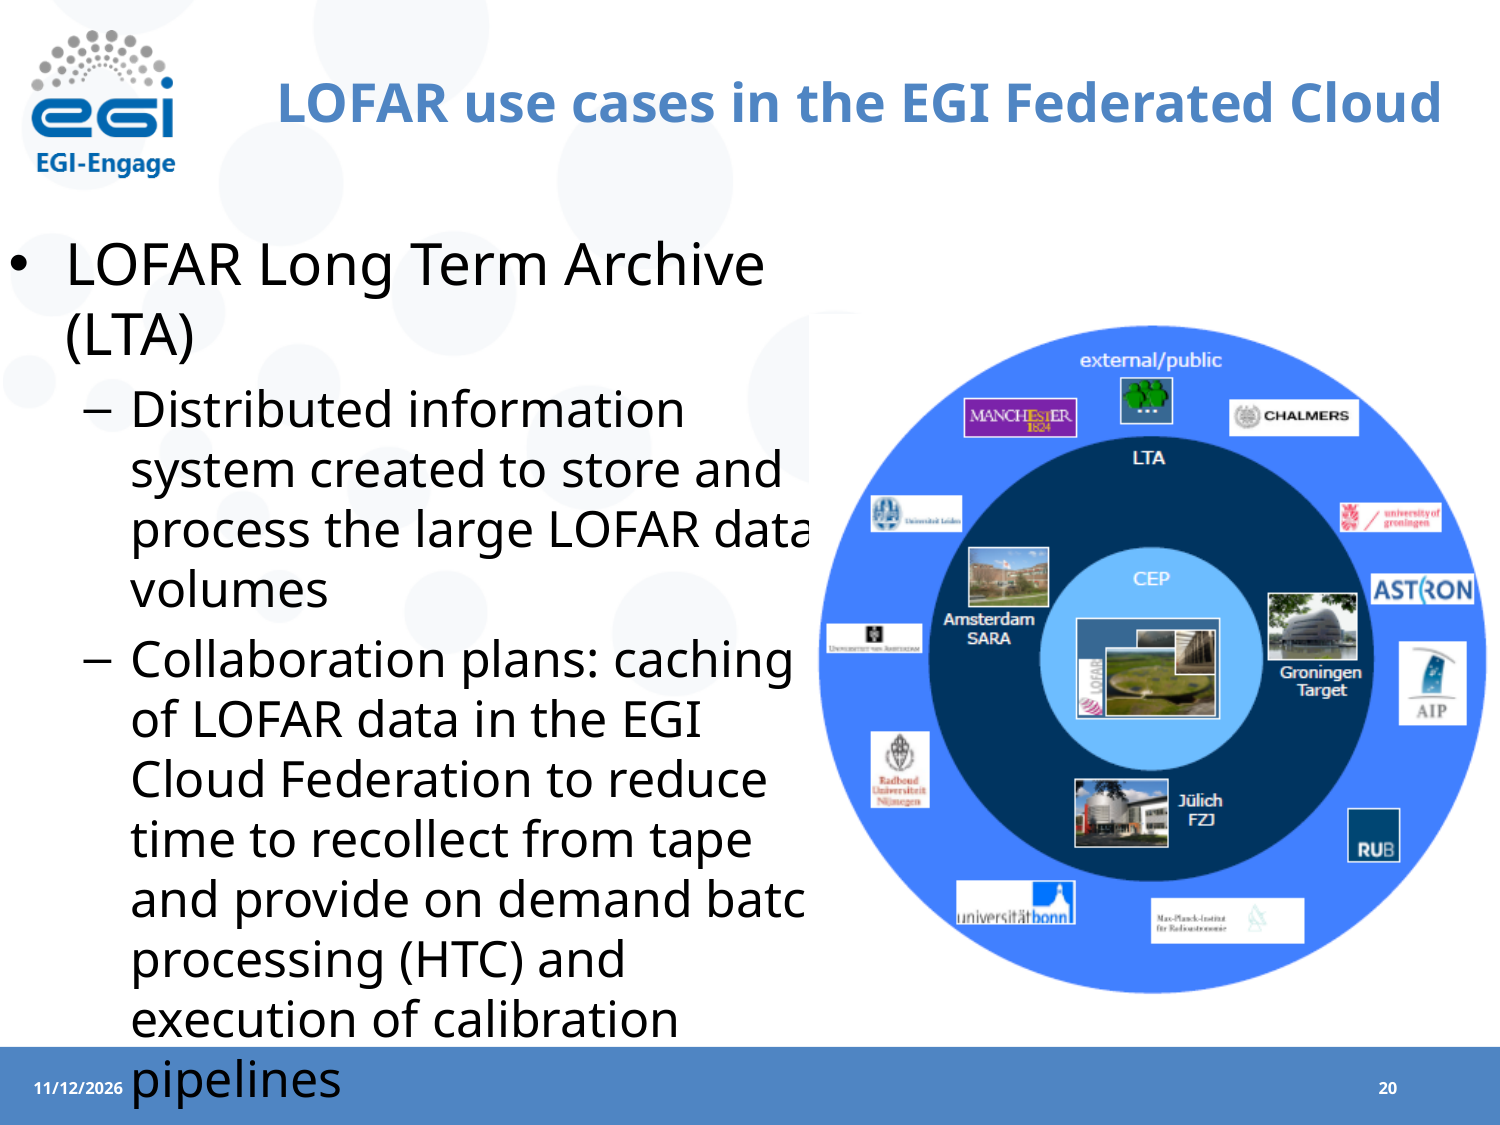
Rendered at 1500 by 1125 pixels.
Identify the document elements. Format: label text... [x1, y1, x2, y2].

picture [3, 0, 1498, 1000]
title LOFAR use cases in the EGI Federated Cloud [253, 30, 1459, 171]
list LOFAR Long Term Archive (LTA) Distributed information system created to store and process the large LOFAR data volumes Collaboration plans: caching of LOFAR data in the EGI Cloud Federation to reduce time to recollect from tape and provide on demand batch processing (HTC) and execution of calibration pipelines [0, 220, 857, 1005]
